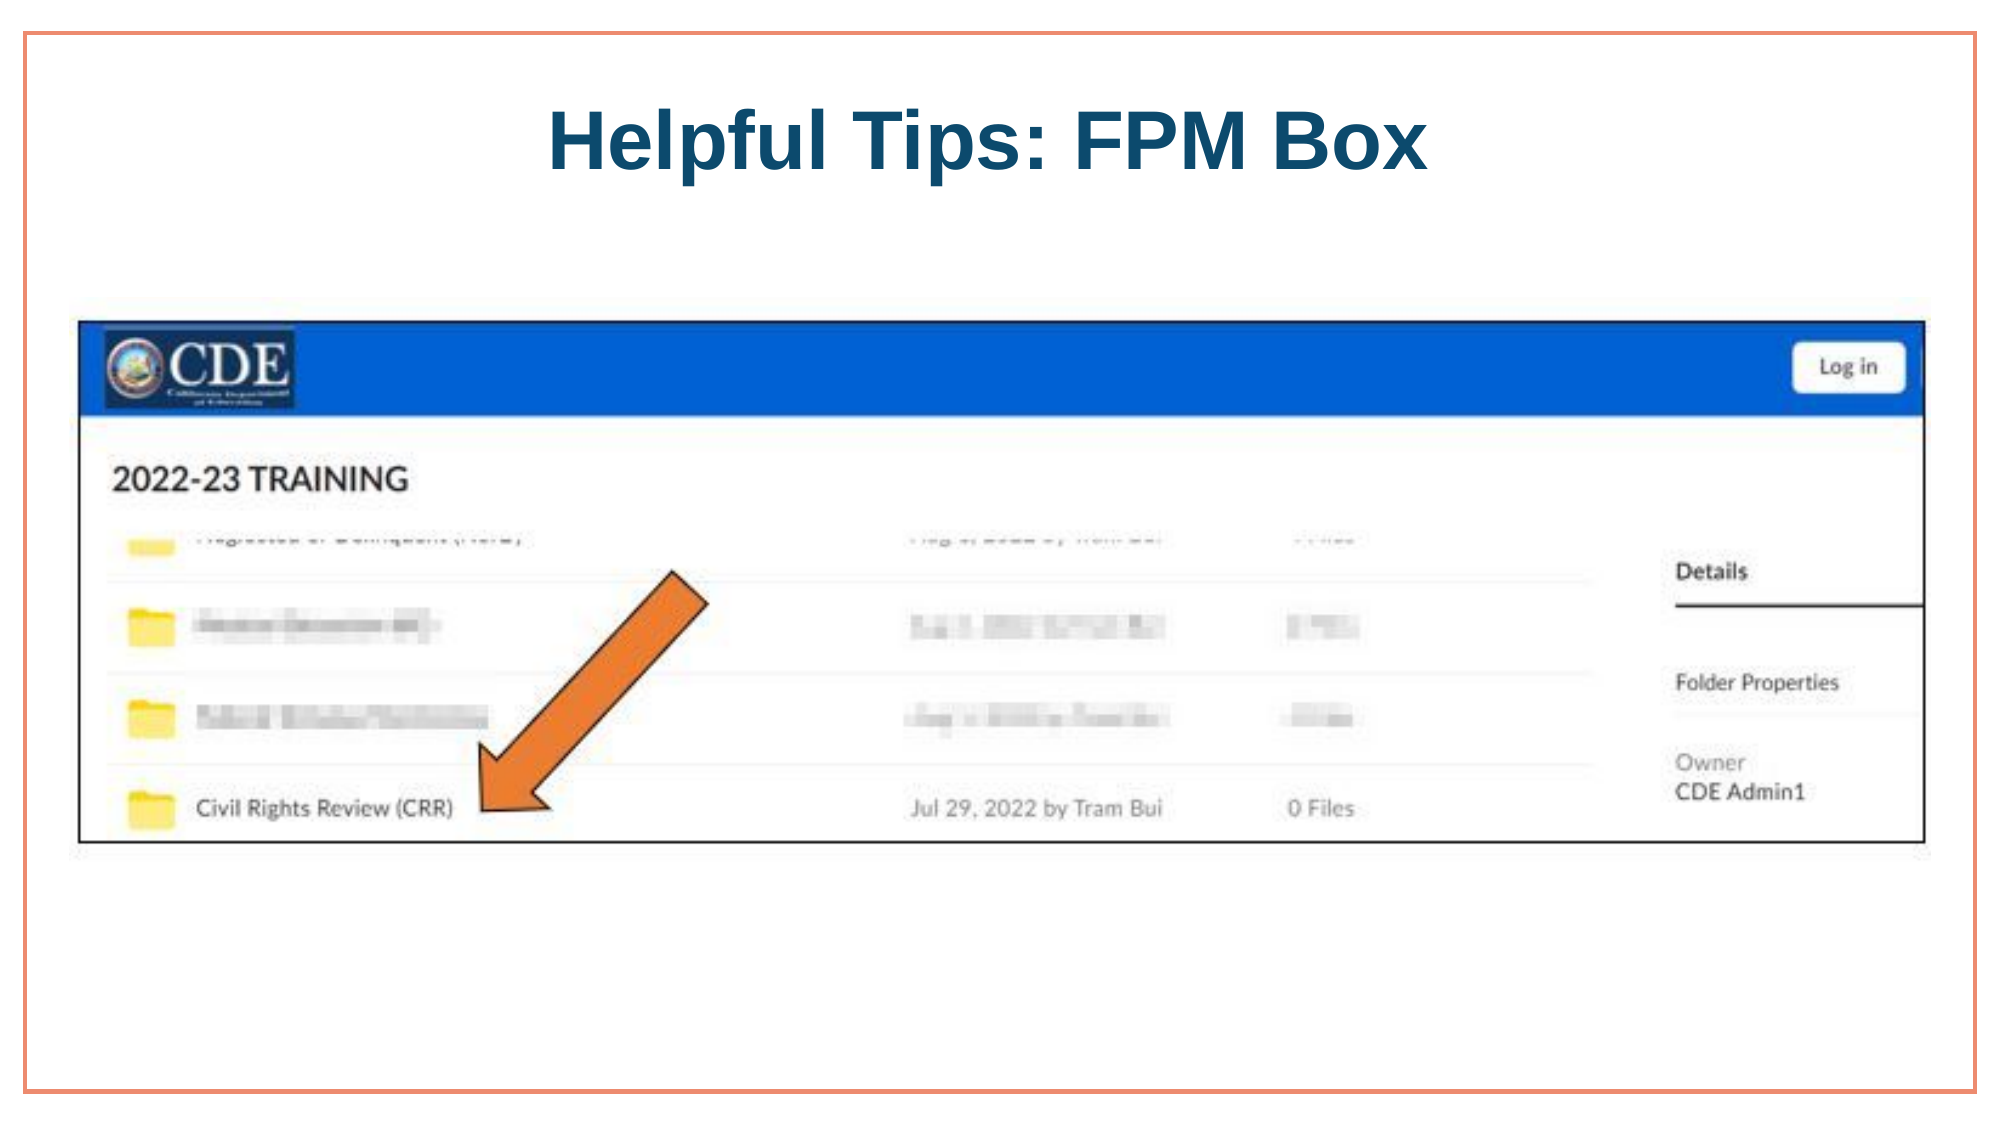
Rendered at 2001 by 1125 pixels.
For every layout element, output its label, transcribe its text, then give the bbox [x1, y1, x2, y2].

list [69, 297, 1931, 866]
title Helpful Tips: FPM Box [24, 33, 1975, 251]
